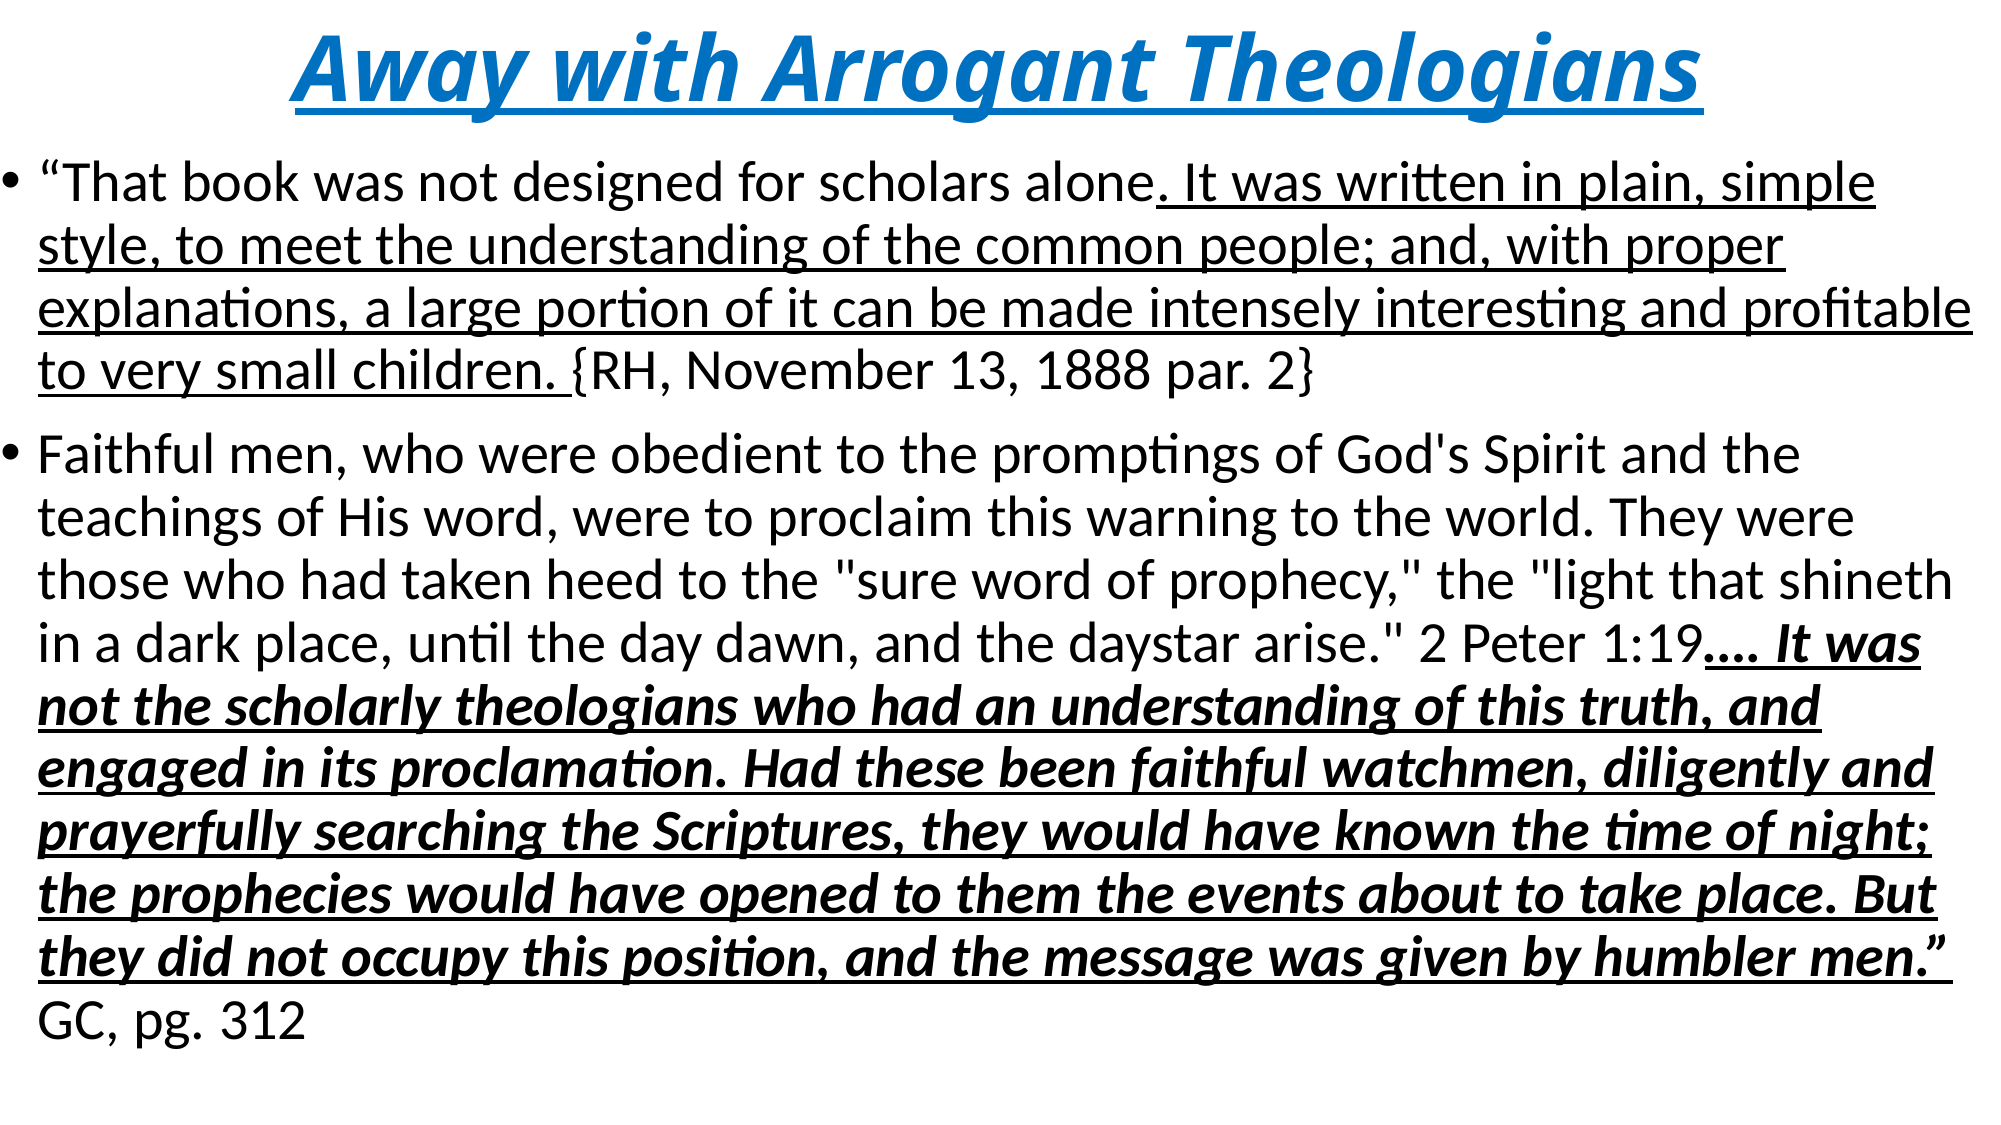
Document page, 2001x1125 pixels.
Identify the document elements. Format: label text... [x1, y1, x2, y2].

title Away with Arrogant Theologians [137, 0, 1863, 143]
list “That book was not designed for scholars alone. It was written in plain, simple style, to meet the understanding of the common people; and, with proper explanations, a large portion of it can be made intensely interesting and profitable to very small children. {RH, November 13, 1888 par. 2} Faithful men, who were obedient to the promptings of God's Spirit and the teachings of His word, were to proclaim this warning to the world. They were those who had taken heed to the "sure word of prophecy," the "light that shineth in a dark place, until the day dawn, and the daystar arise." 2 Peter 1:19…. It was not the scholarly theologians who had an understanding of this truth, and engaged in its proclamation. Had these been faithful watchmen, diligently and prayerfully searching the Scriptures, they would have known the time of night; the prophecies would have opened to them the events about to take place. But they did not occupy this position, and the message was given by humbler men.” GC, pg. 312 [0, 143, 2000, 1125]
